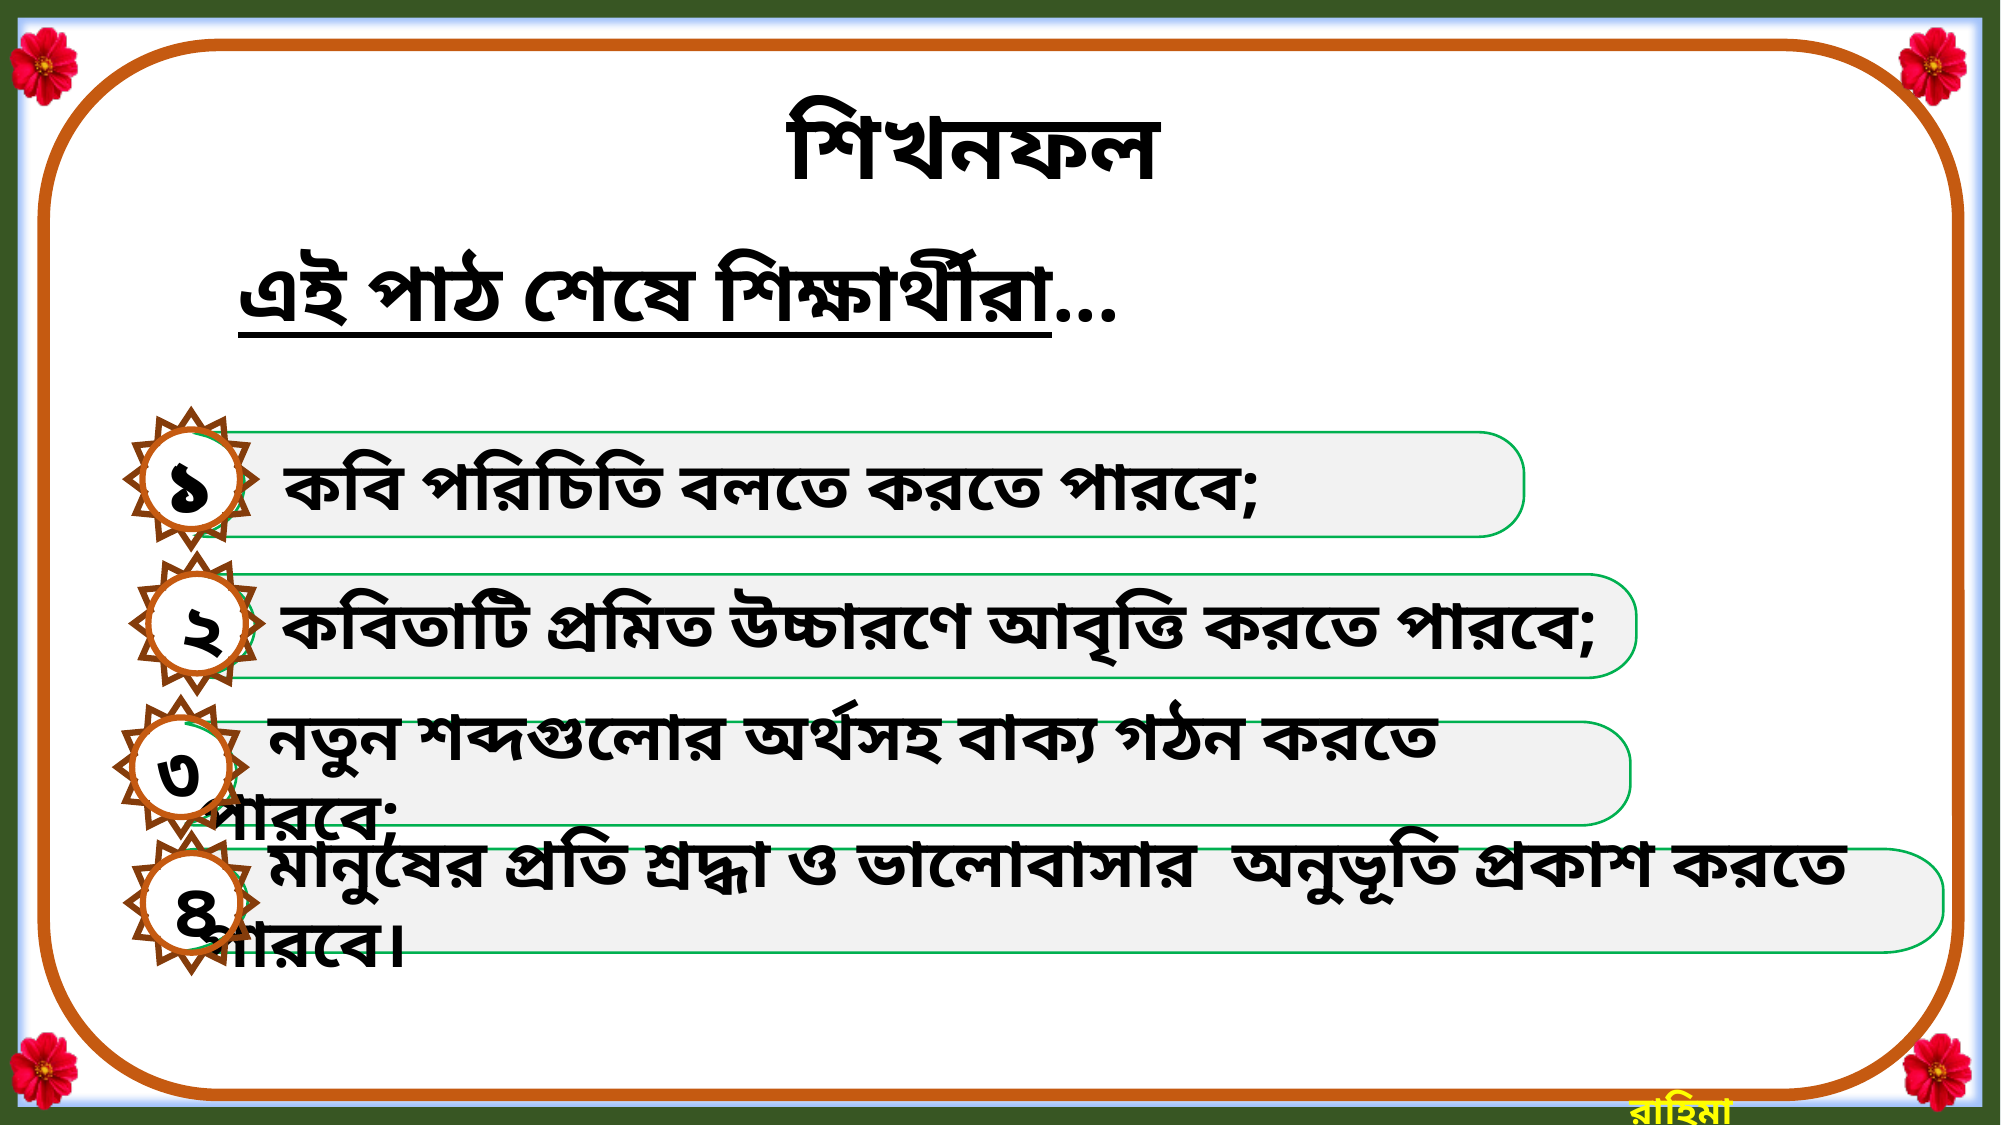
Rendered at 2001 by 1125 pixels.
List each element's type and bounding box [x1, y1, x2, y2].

picture [2, 23, 86, 111]
picture [1895, 1029, 1980, 1117]
text_box [116, 46, 1944, 971]
picture [1891, 23, 1975, 111]
picture [2, 1028, 86, 1115]
